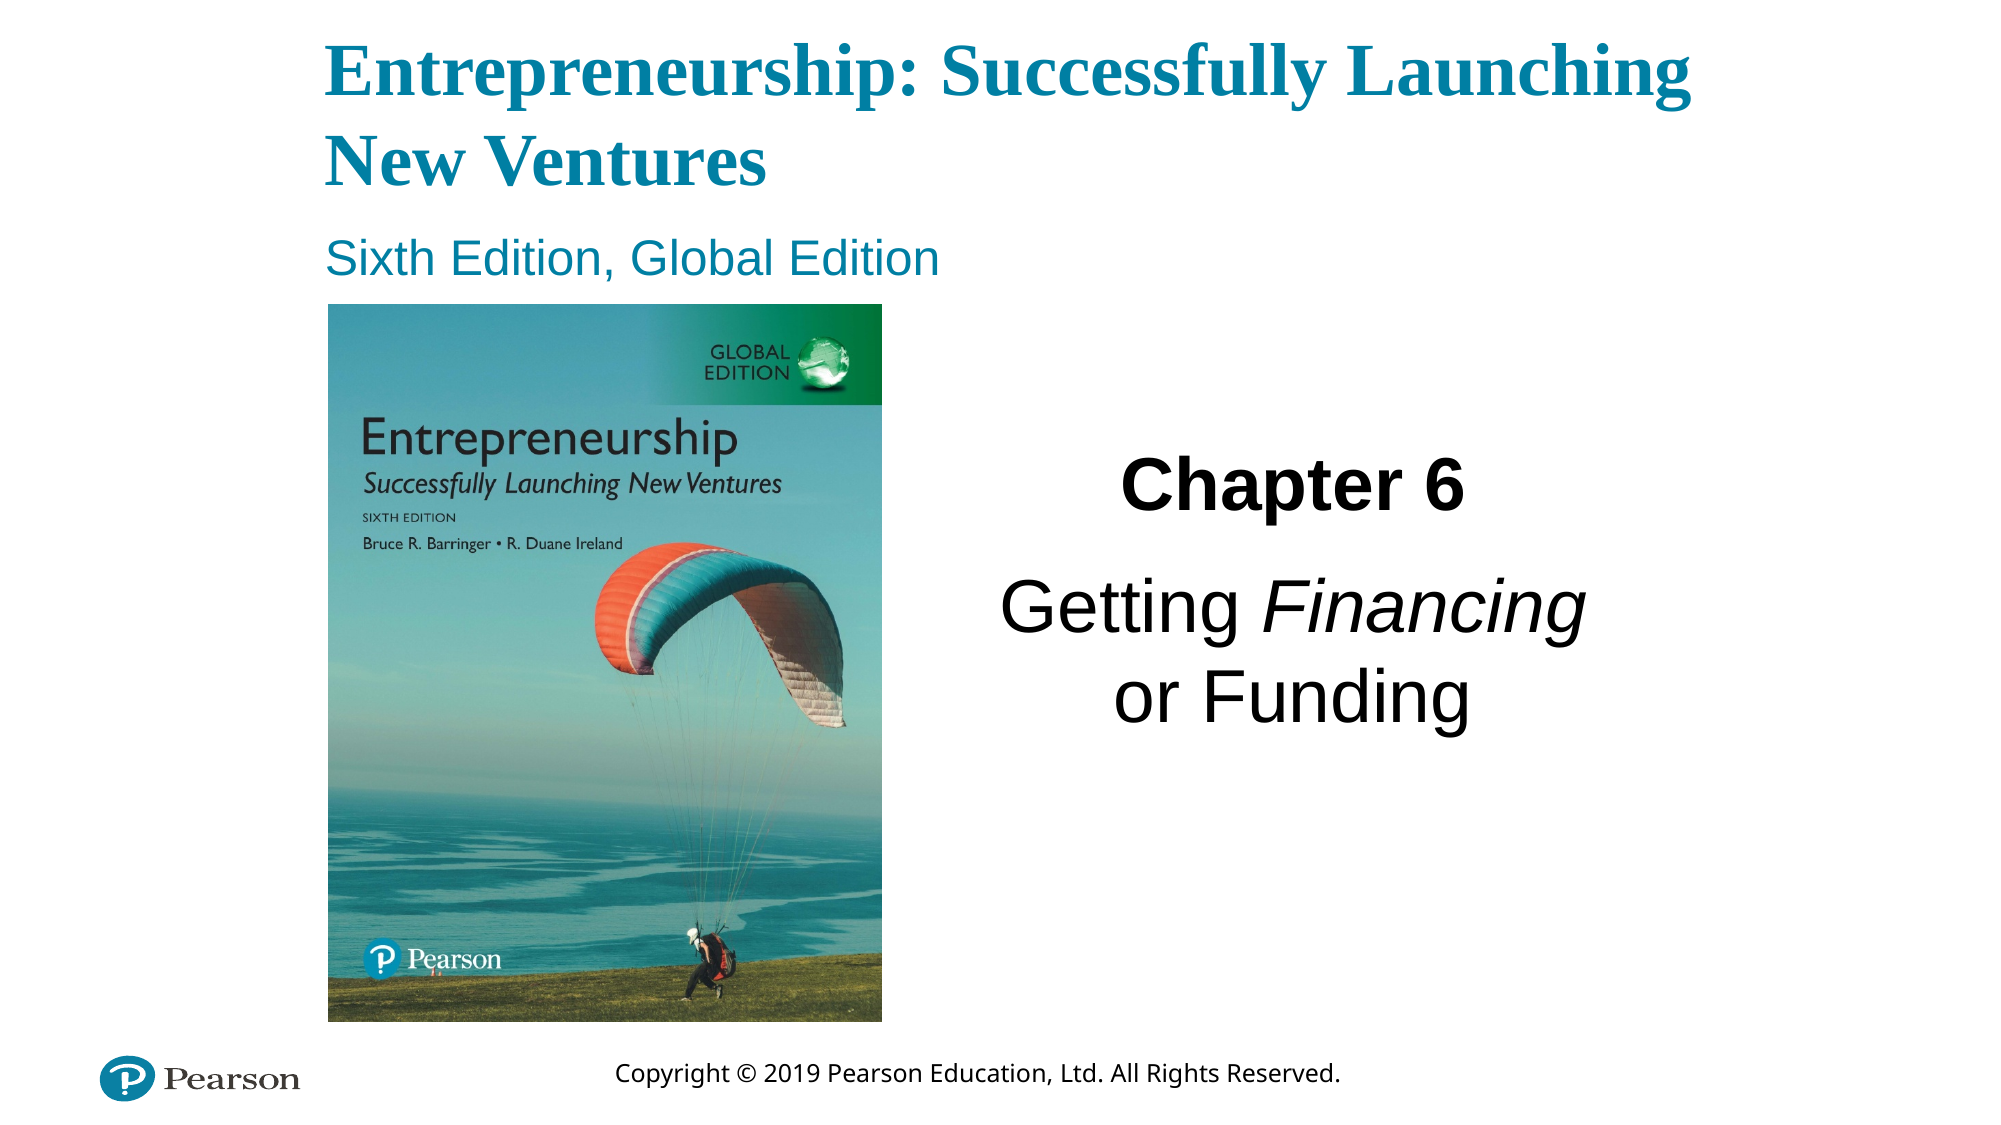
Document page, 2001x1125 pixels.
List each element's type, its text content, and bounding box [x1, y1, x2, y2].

list Getting Financing or Funding [993, 557, 1594, 813]
list Chapter 6 [993, 314, 1594, 525]
list Sixth Edition, Global Edition [324, 225, 1675, 283]
title Entrepreneurship: Successfully Launching New Ventures [324, 37, 1696, 200]
picture [327, 304, 882, 1022]
